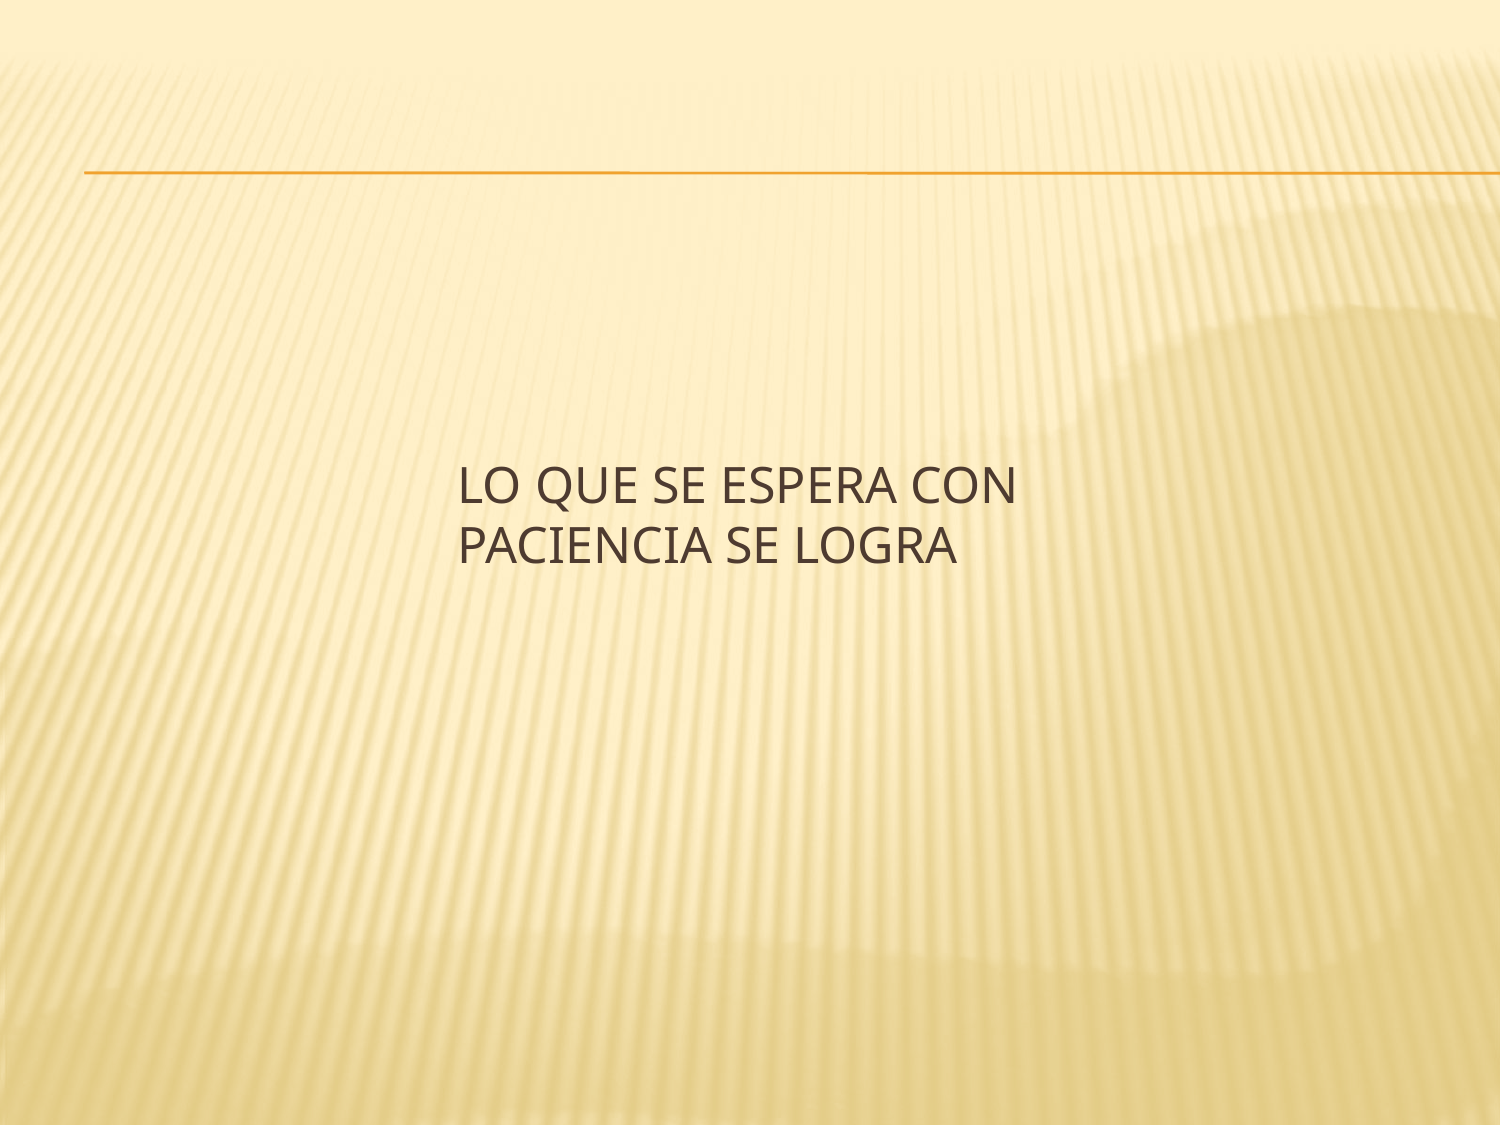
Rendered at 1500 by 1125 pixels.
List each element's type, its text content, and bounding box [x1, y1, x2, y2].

title Lo que se espera con paciencia se logra [442, 444, 1202, 582]
